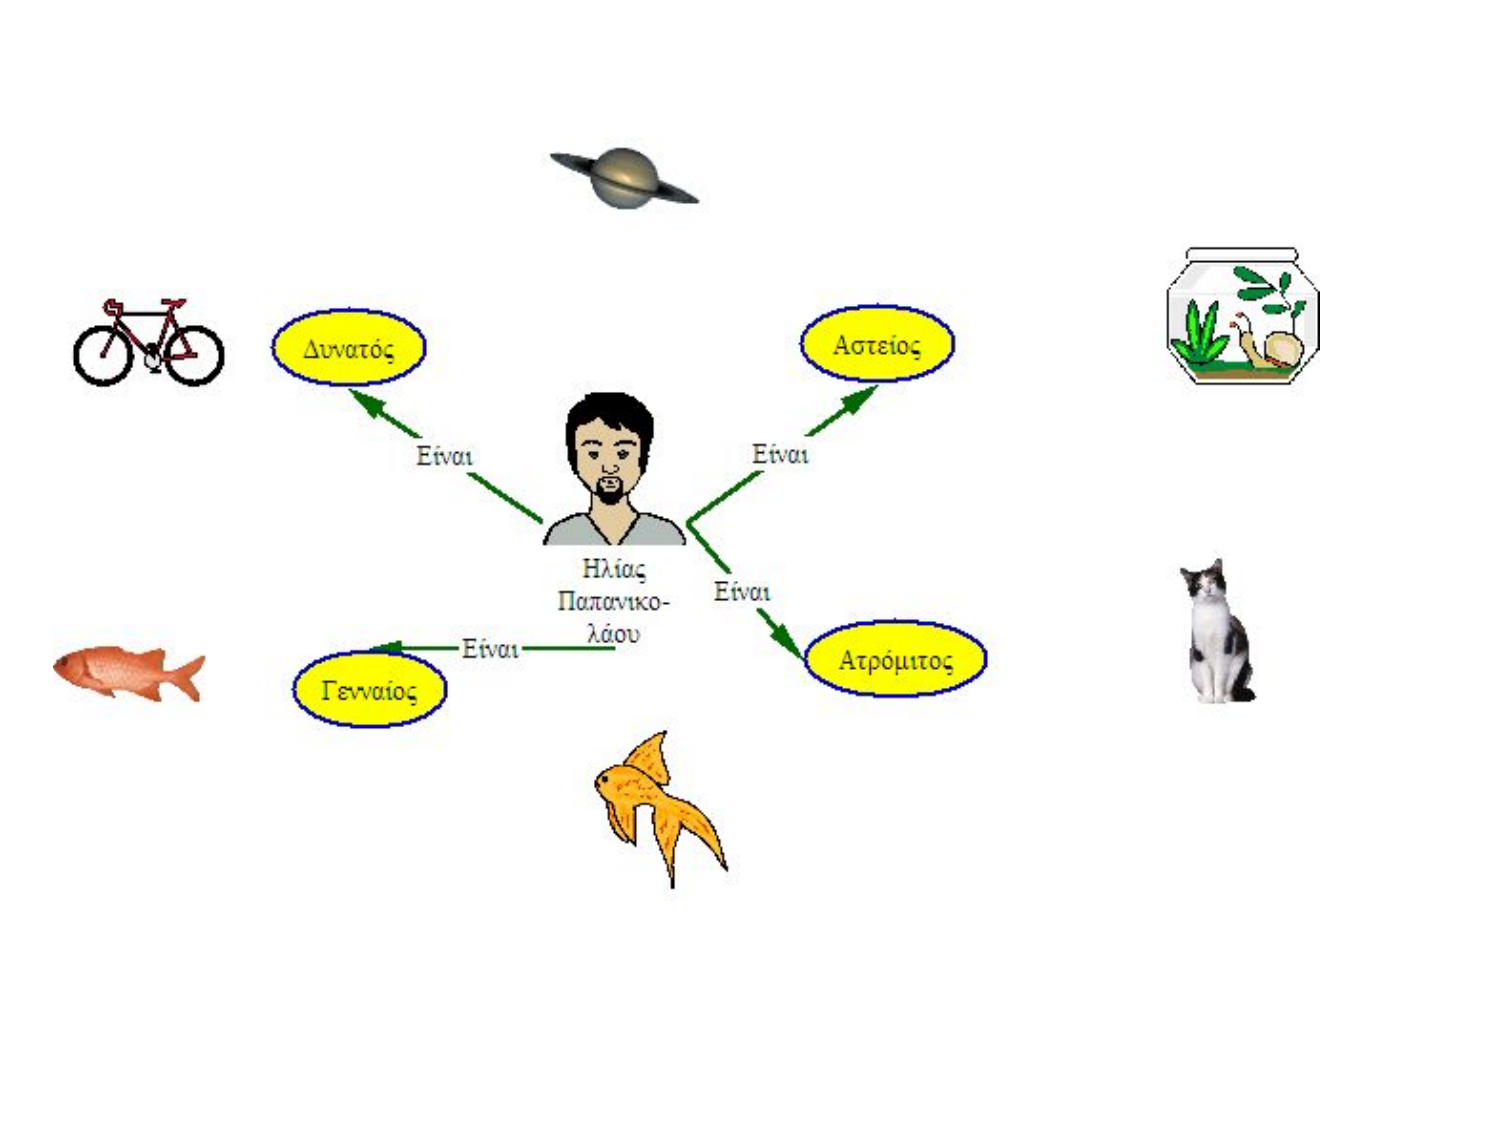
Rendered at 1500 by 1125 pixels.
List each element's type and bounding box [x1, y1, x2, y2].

picture [52, 136, 1320, 918]
